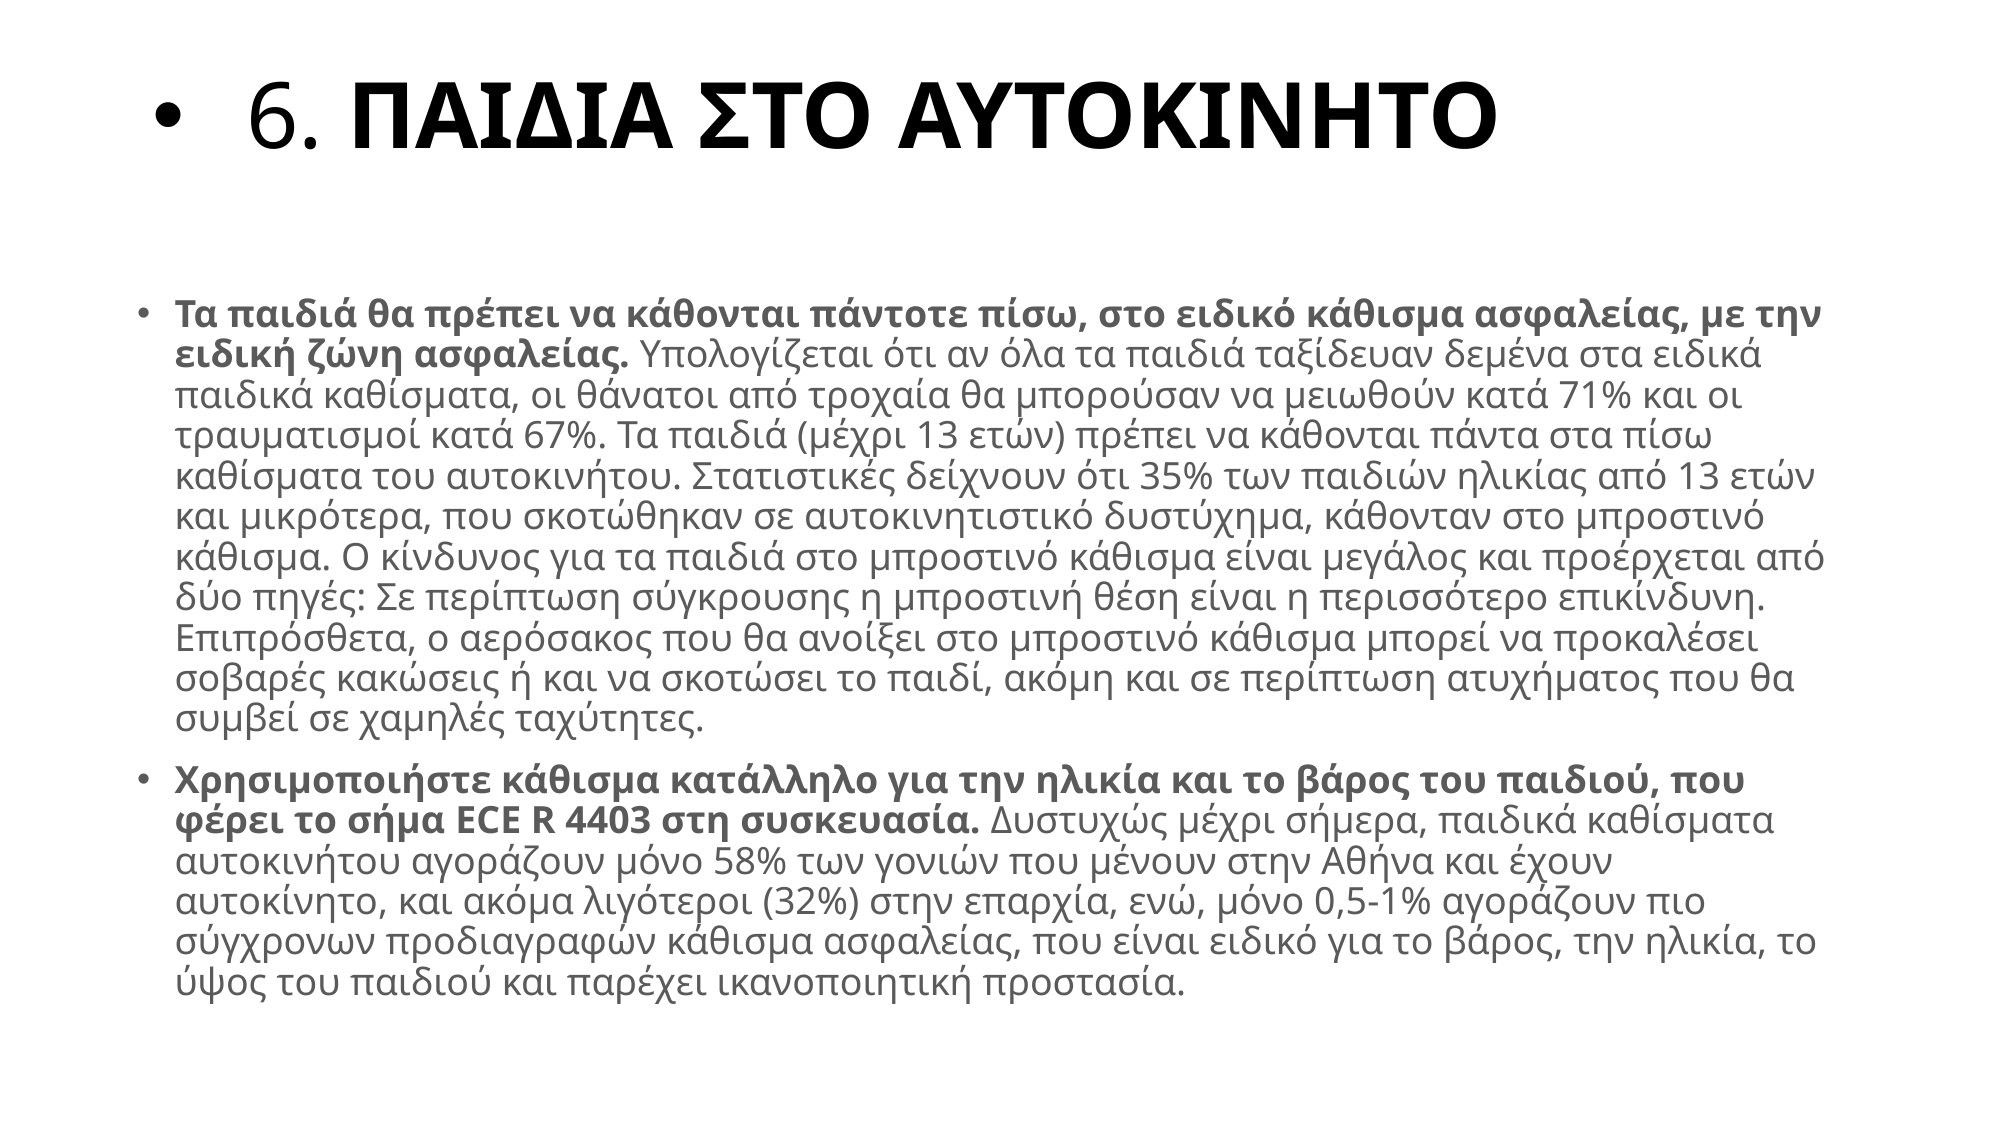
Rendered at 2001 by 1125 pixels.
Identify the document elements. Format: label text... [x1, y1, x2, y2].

title 6. ΠΑΙΔΙΑ ΣΤΟ ΑΥΤΟΚΙΝΗΤΟ [137, 59, 1863, 278]
list Τα παιδιά θα πρέπει να κάθονται πάντοτε πίσω, στο ειδικό κάθισμα ασφαλείας, με την ειδική ζώνη ασφαλείας. Υπολογίζεται ότι αν όλα τα παιδιά ταξίδευαν δεμένα στα ειδικά παιδικά καθίσματα, οι θάνατοι από τροχαία θα μπορούσαν να μειωθούν κατά 71% και οι τραυματισμοί κατά 67%. Τα παιδιά (μέχρι 13 ετών) πρέπει να κάθονται πάντα στα πίσω καθίσματα του αυτοκινήτου. Στατιστικές δείχνουν ότι 35% των παιδιών ηλικίας από 13 ετών και μικρότερα, που σκοτώθηκαν σε αυτοκινητιστικό δυστύχημα, κάθονταν στο μπροστινό κάθισμα. Ο κίνδυνος για τα παιδιά στο μπροστινό κάθισμα είναι μεγάλος και προέρχεται από δύο πηγές: Σε περίπτωση σύγκρουσης η μπροστινή θέση είναι η περισσότερο επικίνδυνη. Επιπρόσθετα, ο αερόσακος που θα ανοίξει στο μπροστινό κάθισμα μπορεί να προκαλέσει σοβαρές κακώσεις ή και να σκοτώσει το παιδί, ακόμη και σε περίπτωση ατυχήματος που θα συμβεί σε χαμηλές ταχύτητες. Χρησιμοποιήστε κάθισμα κατάλληλο για την ηλικία και το βάρος του παιδιού, που φέρει το σήμα ECE R 4403 στη συσκευασία. Δυστυχώς μέχρι σήμερα, παιδικά καθίσματα αυτοκινήτου αγοράζουν μόνο 58% των γονιών που μένουν στην Αθήνα και έχουν αυτοκίνητο, και ακόμα λιγότεροι (32%) στην επαρχία, ενώ, μόνο 0,5-1% αγοράζουν πιο σύγχρονων προδιαγραφών κάθισμα ασφαλείας, που είναι ειδικό για το βάρος, την ηλικία, το ύψος του παιδιού και παρέχει ικανοποιητική προστασία. [122, 287, 1848, 1038]
